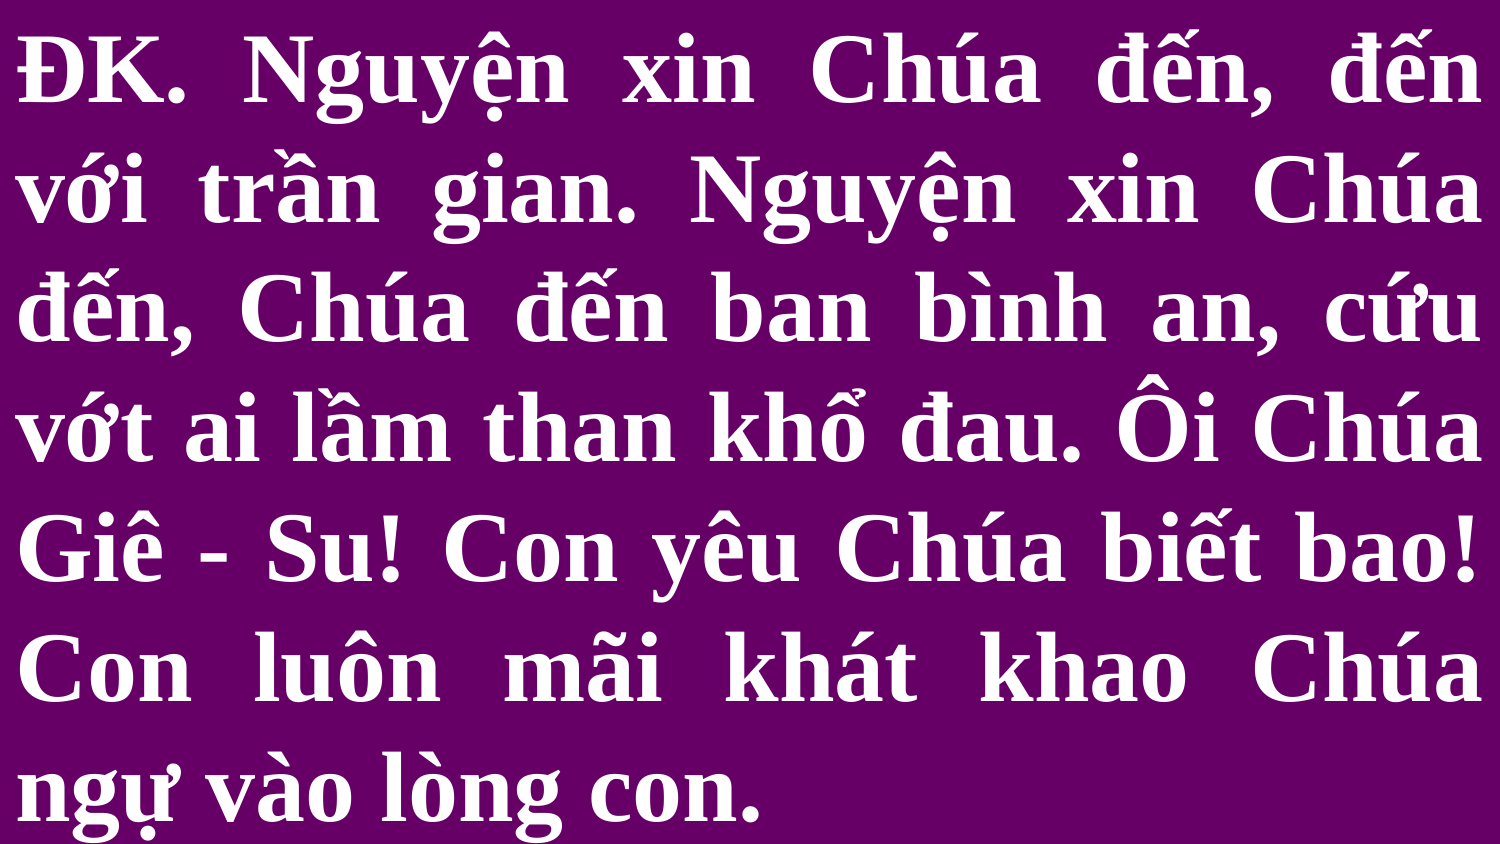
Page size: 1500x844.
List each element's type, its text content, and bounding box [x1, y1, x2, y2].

title ĐK. Nguyện xin Chúa đến, đến với trần gian. Nguyện xin Chúa đến, Chúa đến ban bình an, cứu vớt ai lầm than khổ đau. Ôi Chúa Giê - Su! Con yêu Chúa biết bao! Con luôn mãi khát khao Chúa ngự vào lòng con. [0, 0, 1500, 844]
